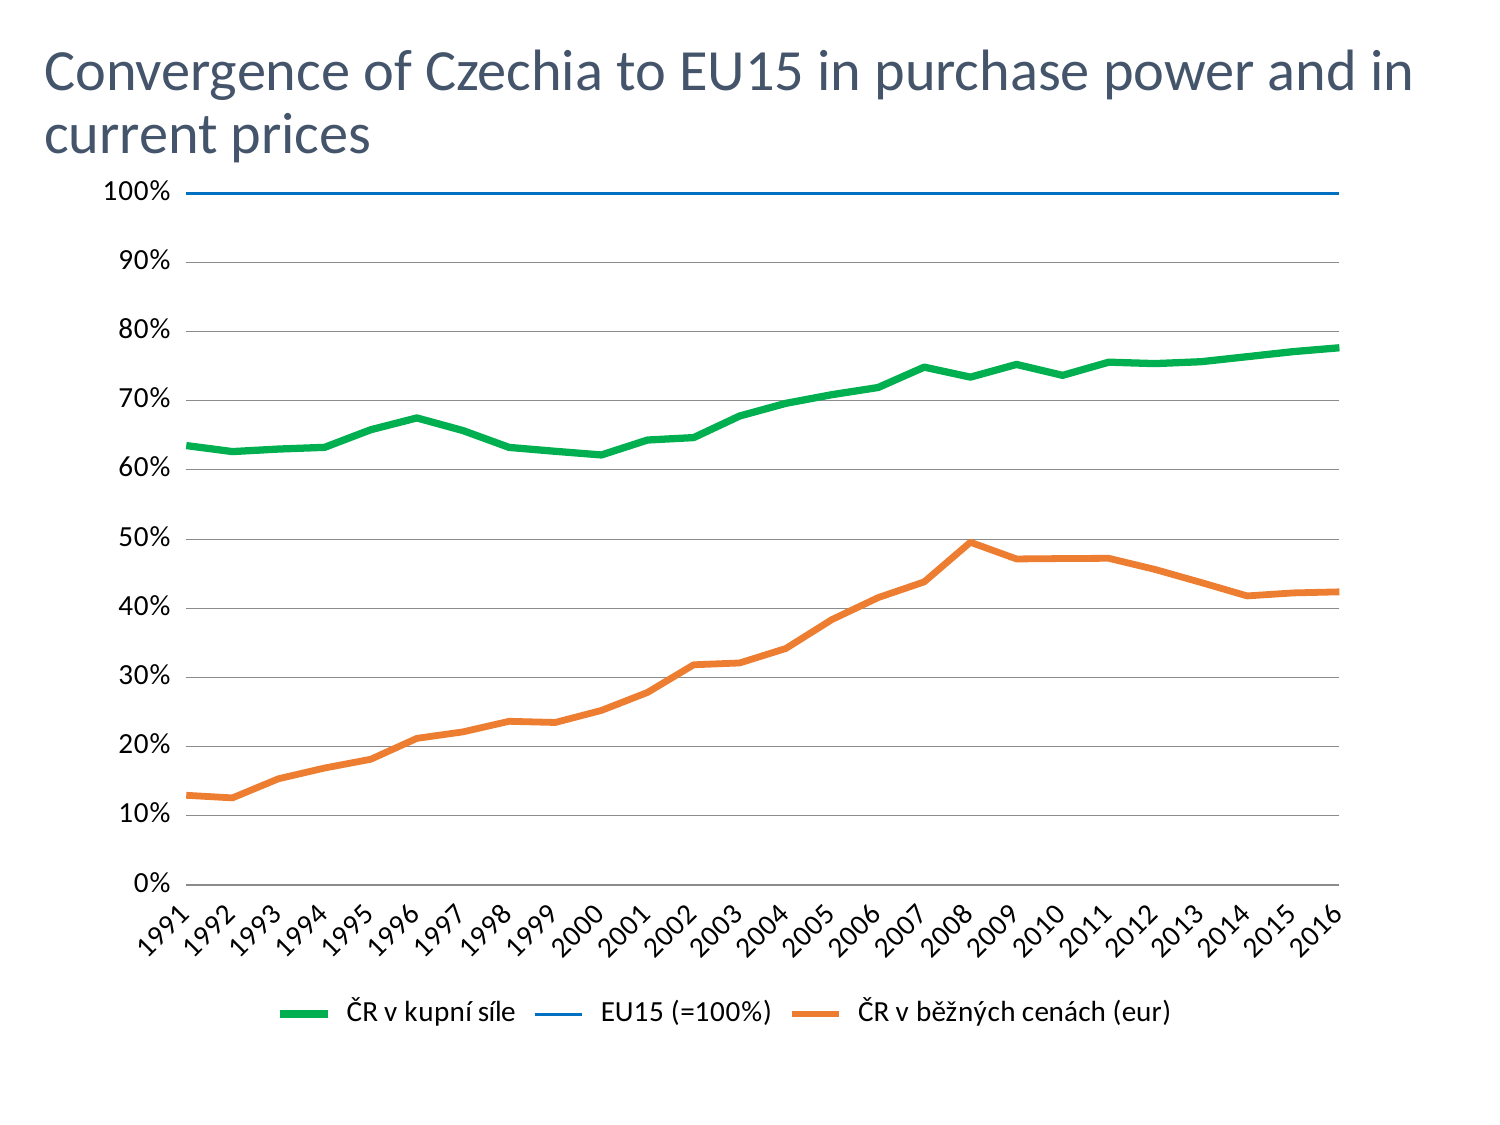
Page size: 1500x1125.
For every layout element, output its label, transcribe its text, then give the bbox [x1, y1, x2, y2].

chart [76, 160, 1376, 1035]
title Convergence of Czechia to EU15 in purchase power and in current prices [29, 45, 1483, 161]
